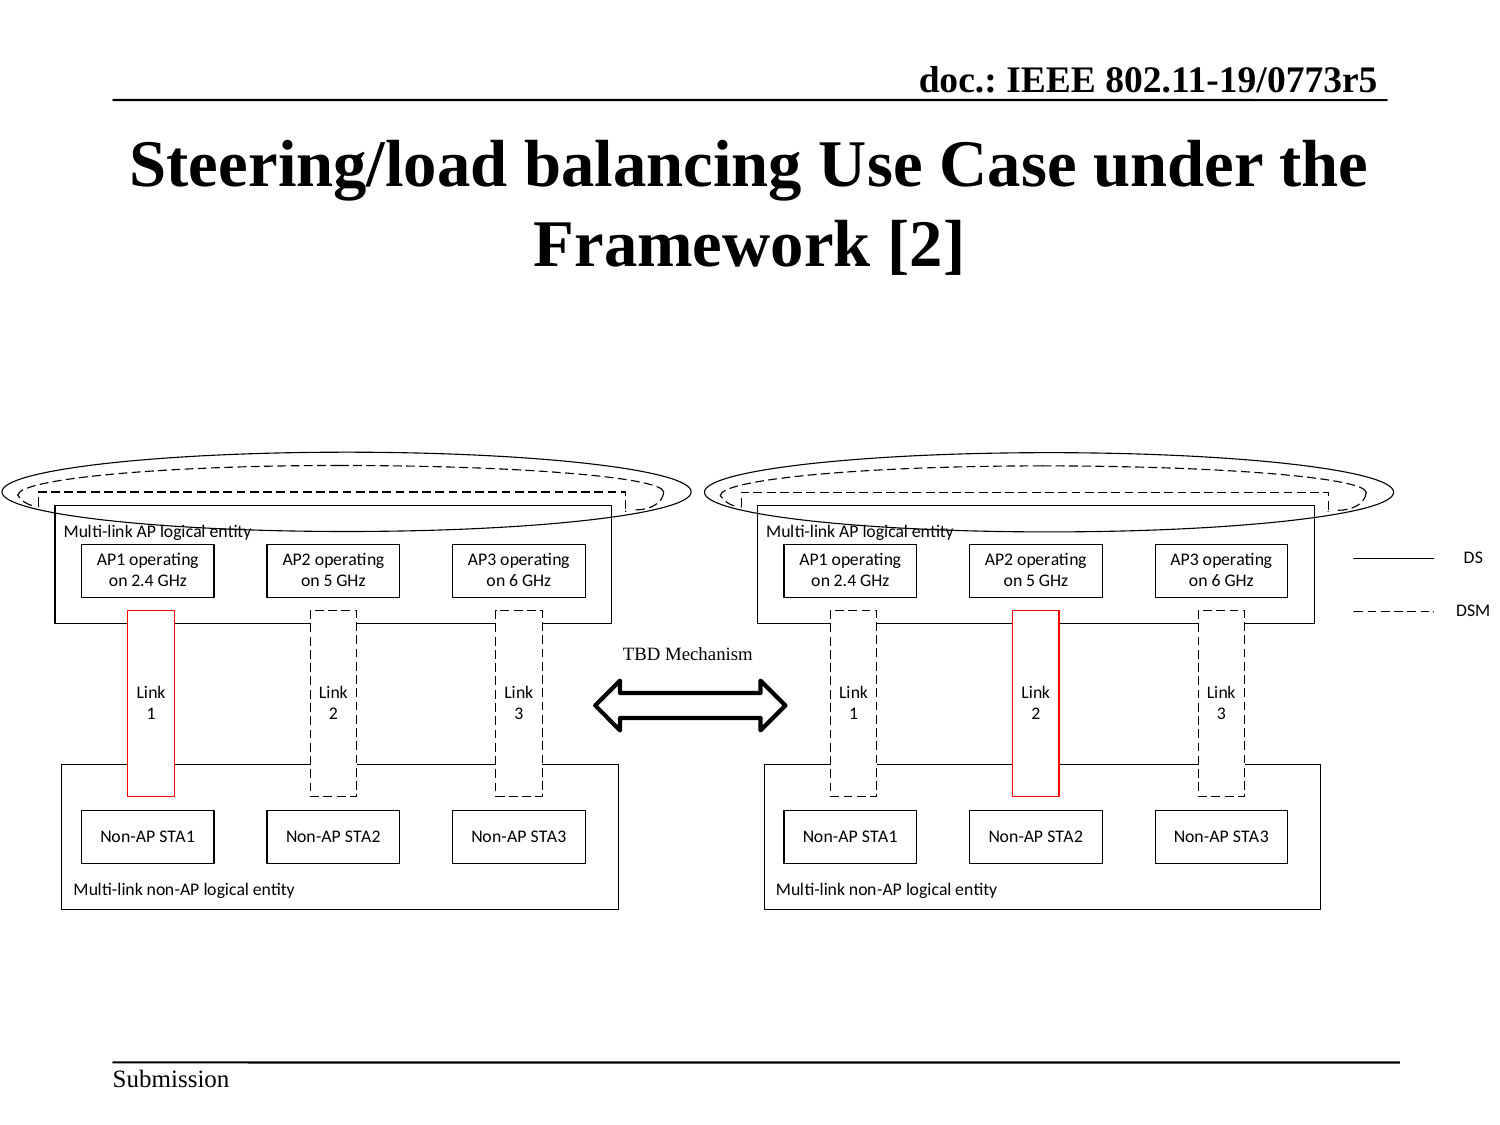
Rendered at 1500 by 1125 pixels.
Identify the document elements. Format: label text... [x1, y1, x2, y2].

title Steering/load balancing Use Case under the Framework [2] [112, 112, 1388, 288]
picture [0, 449, 1500, 912]
